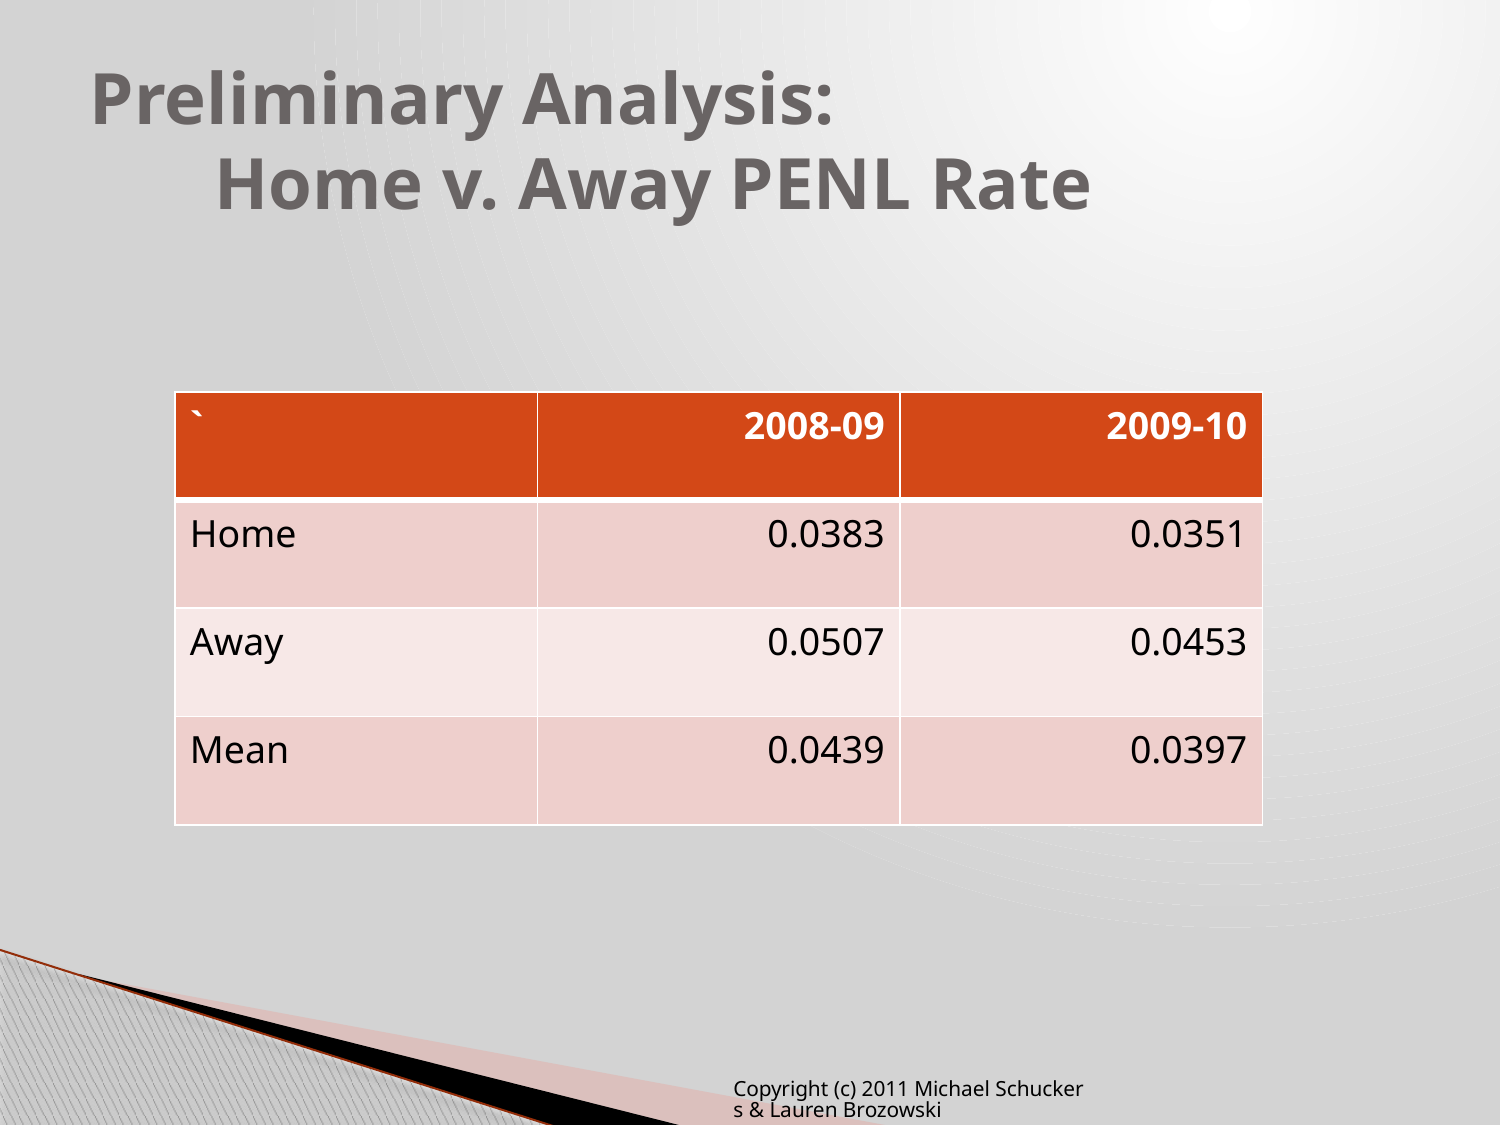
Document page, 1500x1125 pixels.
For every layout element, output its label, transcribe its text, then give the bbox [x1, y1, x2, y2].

list [75, 243, 1425, 986]
table_cell 0.0439 [538, 717, 899, 824]
table_header 2008-09 [538, 393, 899, 497]
table_header ` [176, 393, 537, 497]
table_cell 0.0383 [538, 503, 899, 607]
table_cell Away [176, 609, 537, 716]
table_cell Mean [176, 717, 537, 824]
table_cell 0.0507 [538, 609, 899, 716]
title Preliminary Analysis: Home v. Away PENL Rate [75, 45, 1425, 233]
footer Copyright (c) 2011 Michael Schuckers & Lauren Brozowski [718, 1051, 1105, 1112]
table_cell 0.0453 [901, 609, 1262, 716]
table_cell 0.0351 [901, 503, 1262, 607]
table_cell Home [176, 503, 537, 607]
table_cell 0.0397 [901, 717, 1262, 824]
table_header 2009-10 [901, 393, 1262, 497]
